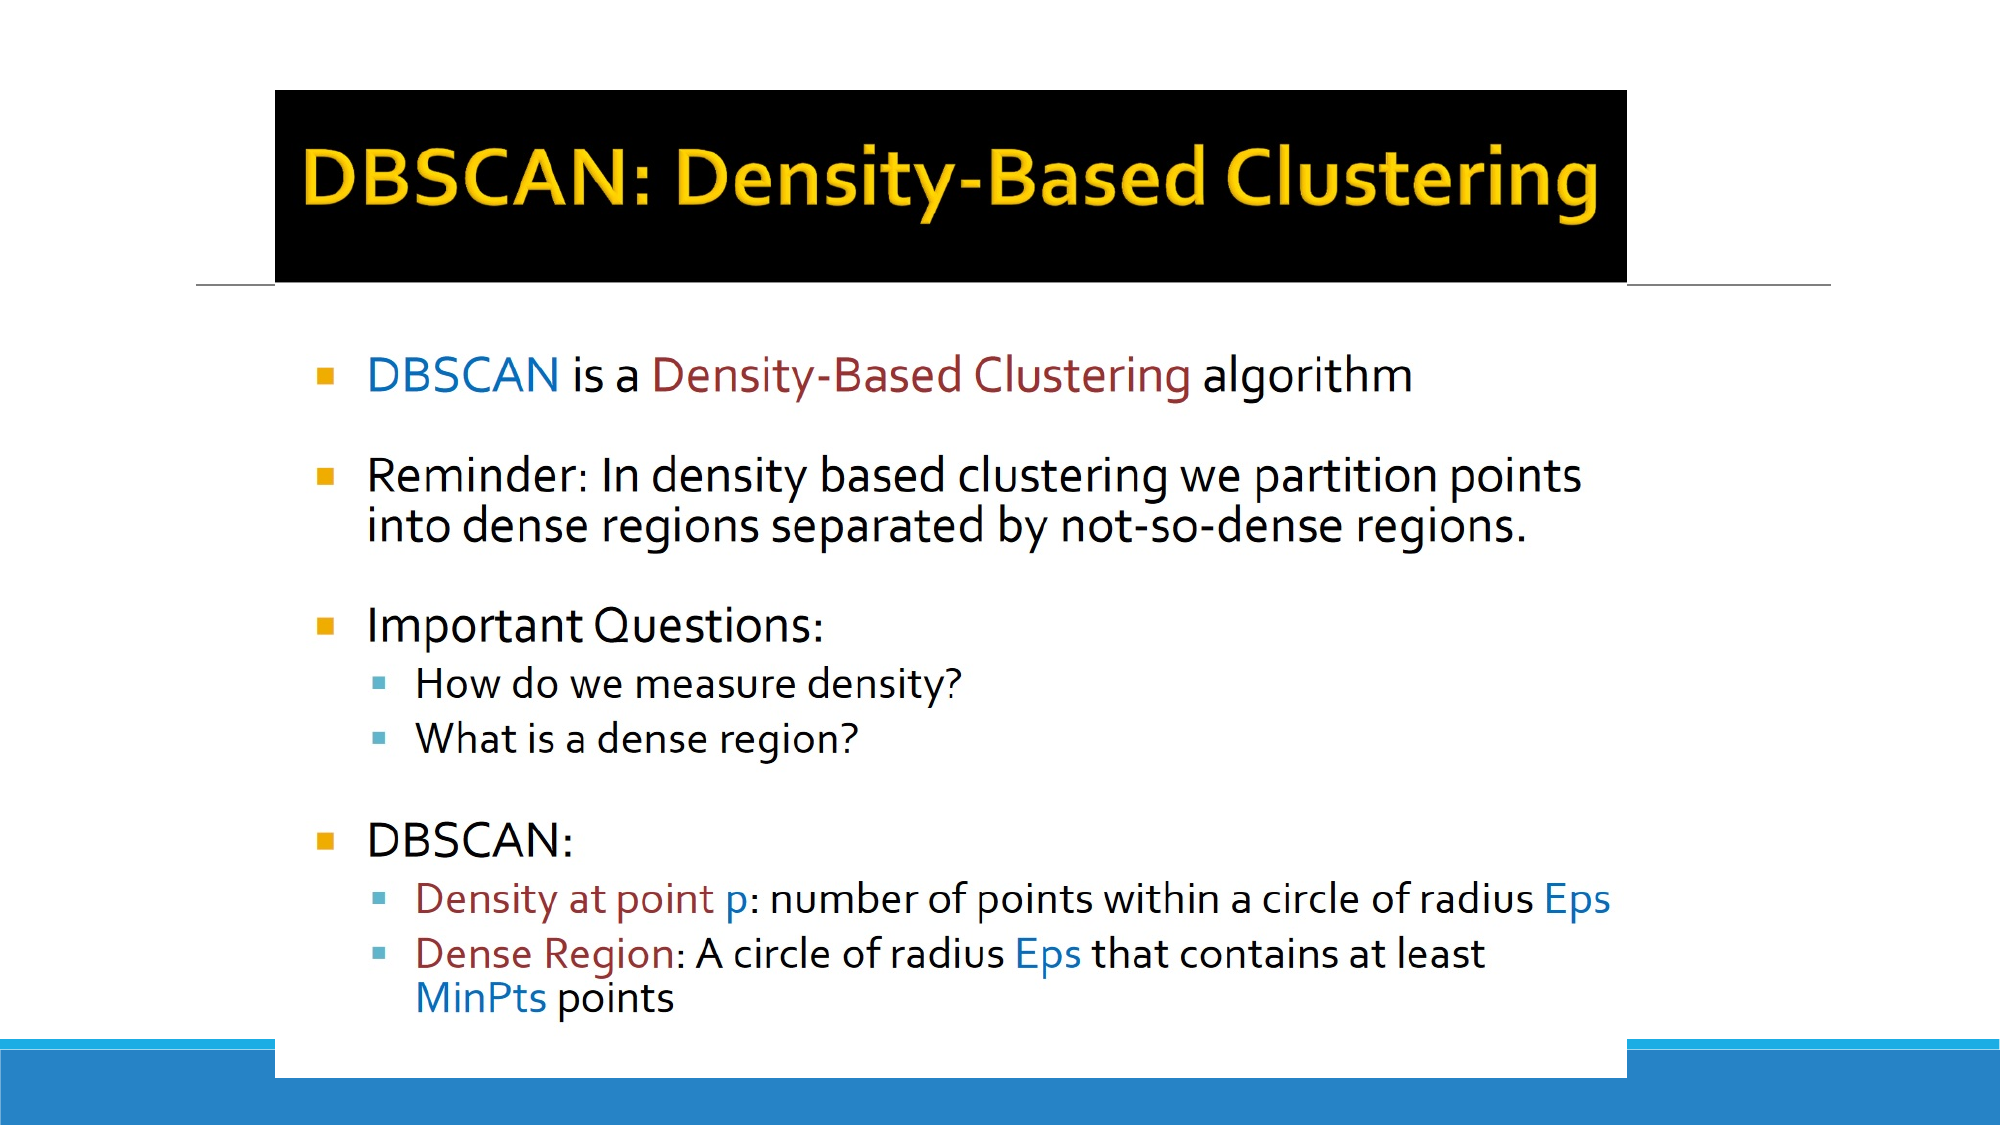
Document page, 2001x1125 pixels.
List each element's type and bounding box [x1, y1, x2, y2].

list [274, 90, 1627, 1078]
